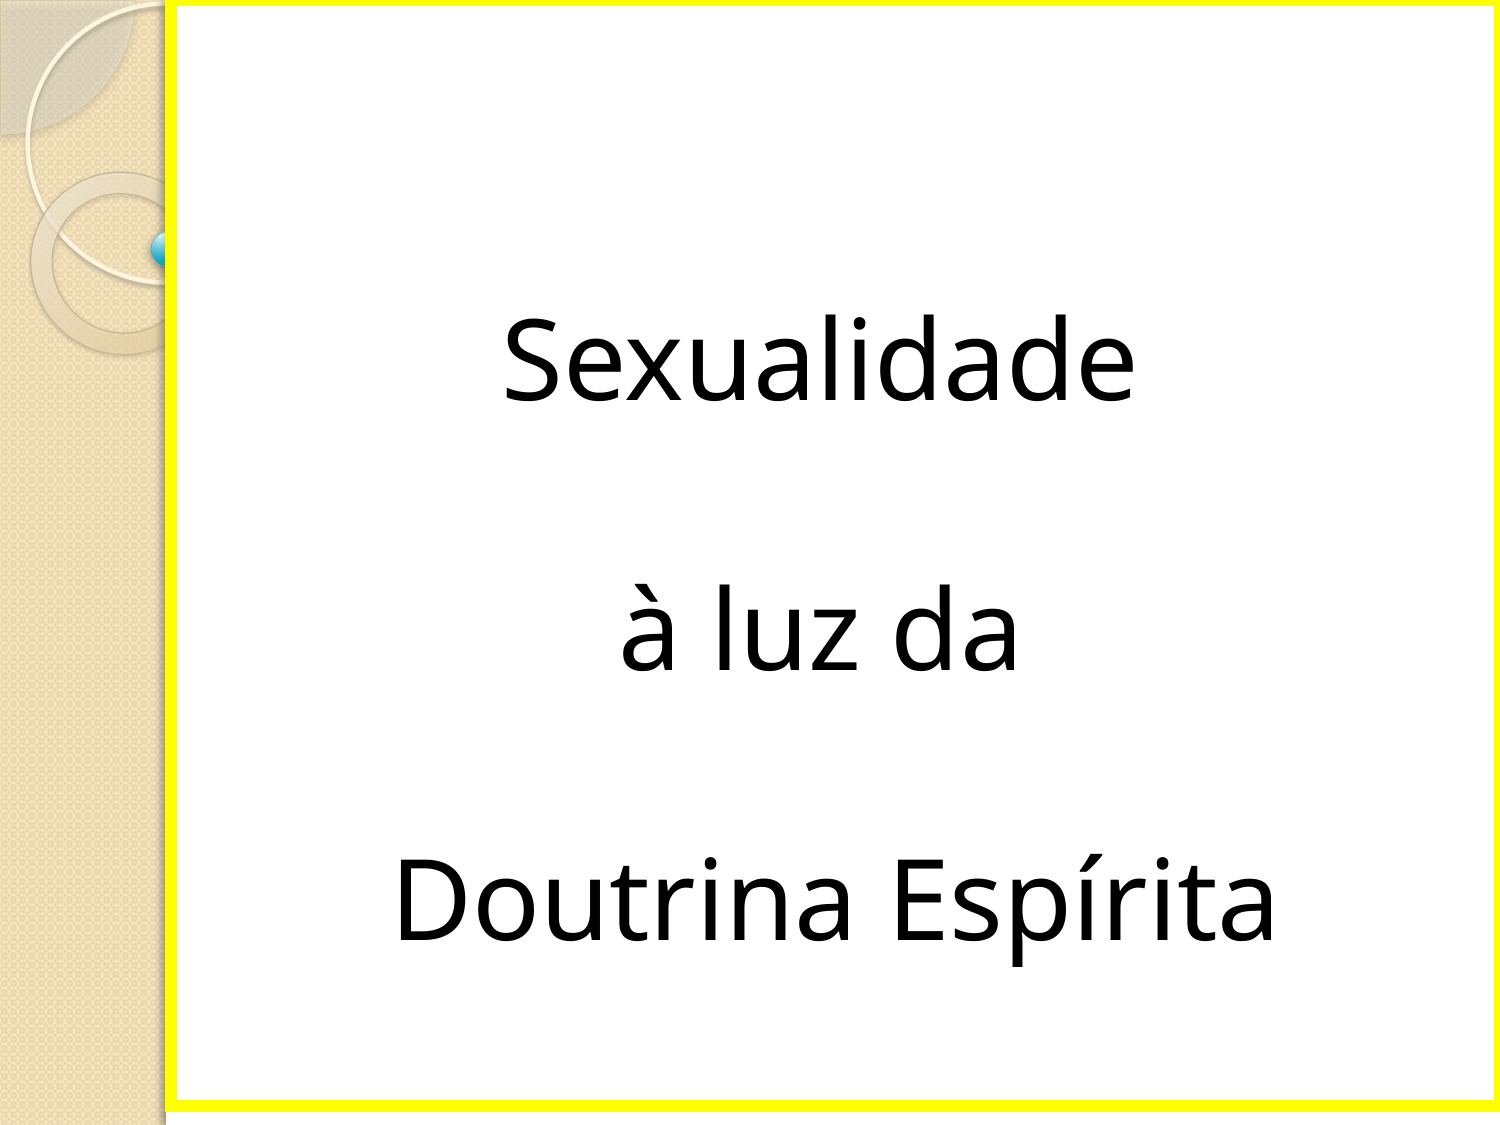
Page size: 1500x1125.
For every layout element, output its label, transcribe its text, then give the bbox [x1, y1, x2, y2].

title Sexualidade à luz da Doutrina Espírita [171, 0, 1500, 1106]
